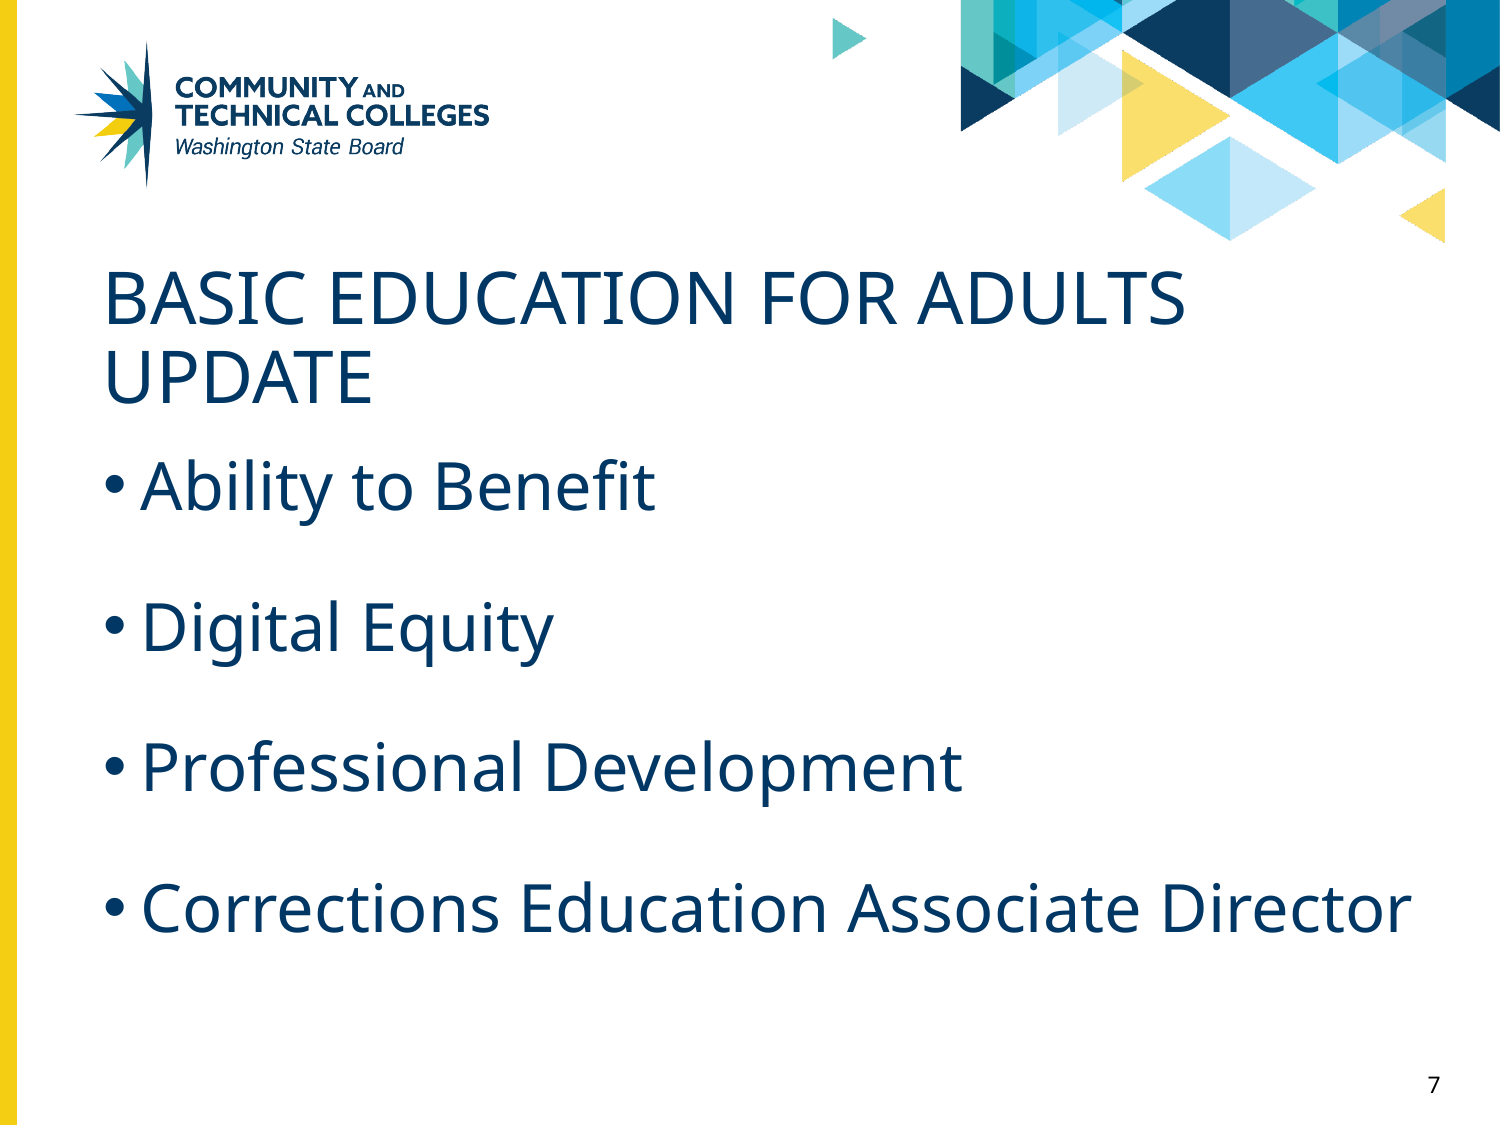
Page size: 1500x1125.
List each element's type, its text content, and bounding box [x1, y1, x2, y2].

picture [832, 0, 1500, 243]
title Basic education for adults update [88, 254, 1456, 385]
list Ability to Benefit Digital Equity Professional Development Corrections Education Associate Director [88, 396, 1456, 1013]
slide_number 7 [1378, 1063, 1456, 1103]
picture [17, 25, 557, 228]
